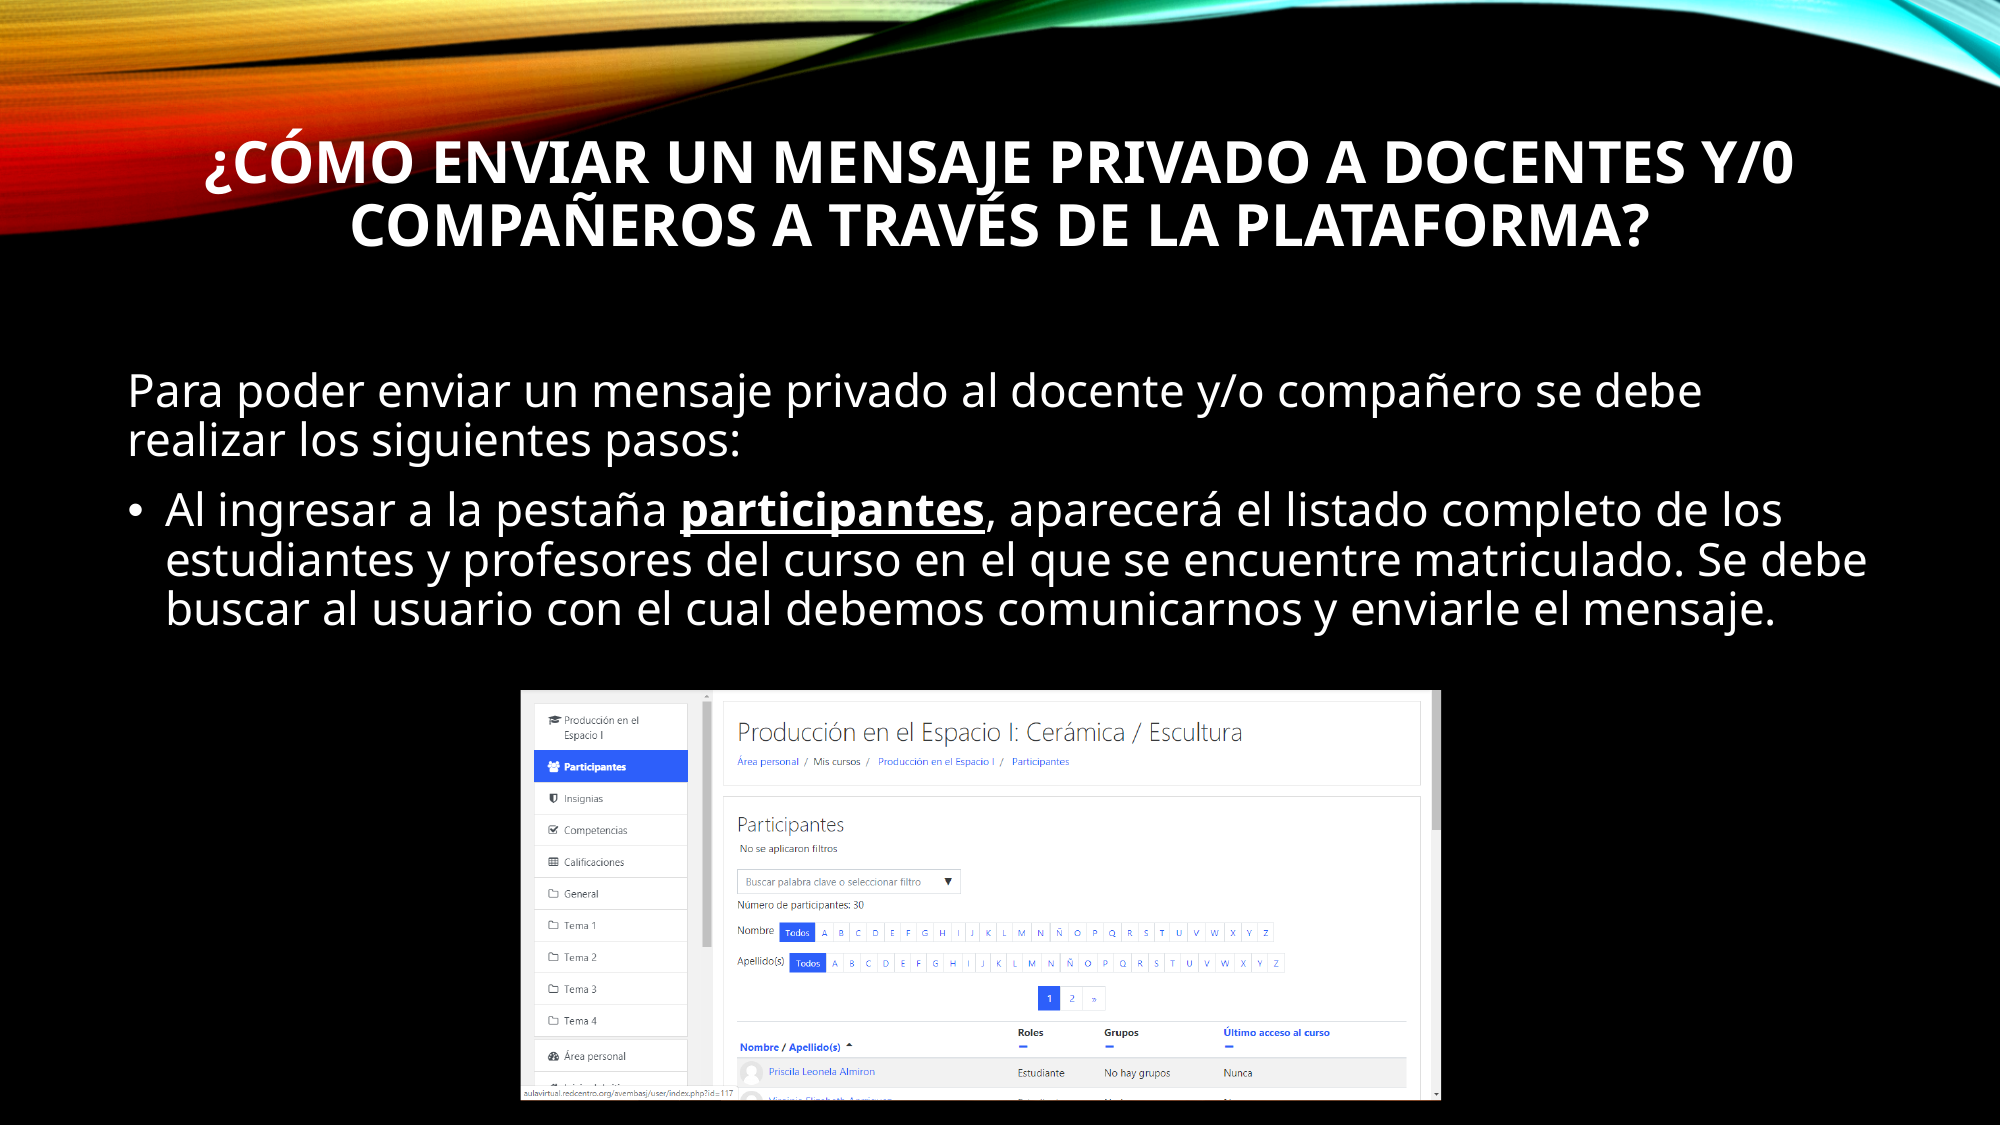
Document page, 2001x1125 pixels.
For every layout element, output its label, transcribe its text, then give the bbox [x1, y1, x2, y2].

picture [0, 0, 2000, 237]
list Para poder enviar un mensaje privado al docente y/o compañero se debe realizar los siguientes pasos: Al ingresar a la pestaña participantes, aparecerá el listado completo de los estudiantes y profesores del curso en el que se encuentre matriculado. Se debe buscar al usuario con el cual debemos comunicarnos y enviarle el mensaje. [112, 360, 1888, 1021]
title ¿CÓMO ENVIAR UN MENSAJE PRIVADO A DOCENTES Y/0 COMPAÑEROS A TRAVÉS DE LA PLATAFORMA? [112, 125, 1888, 338]
picture [520, 689, 1442, 1102]
